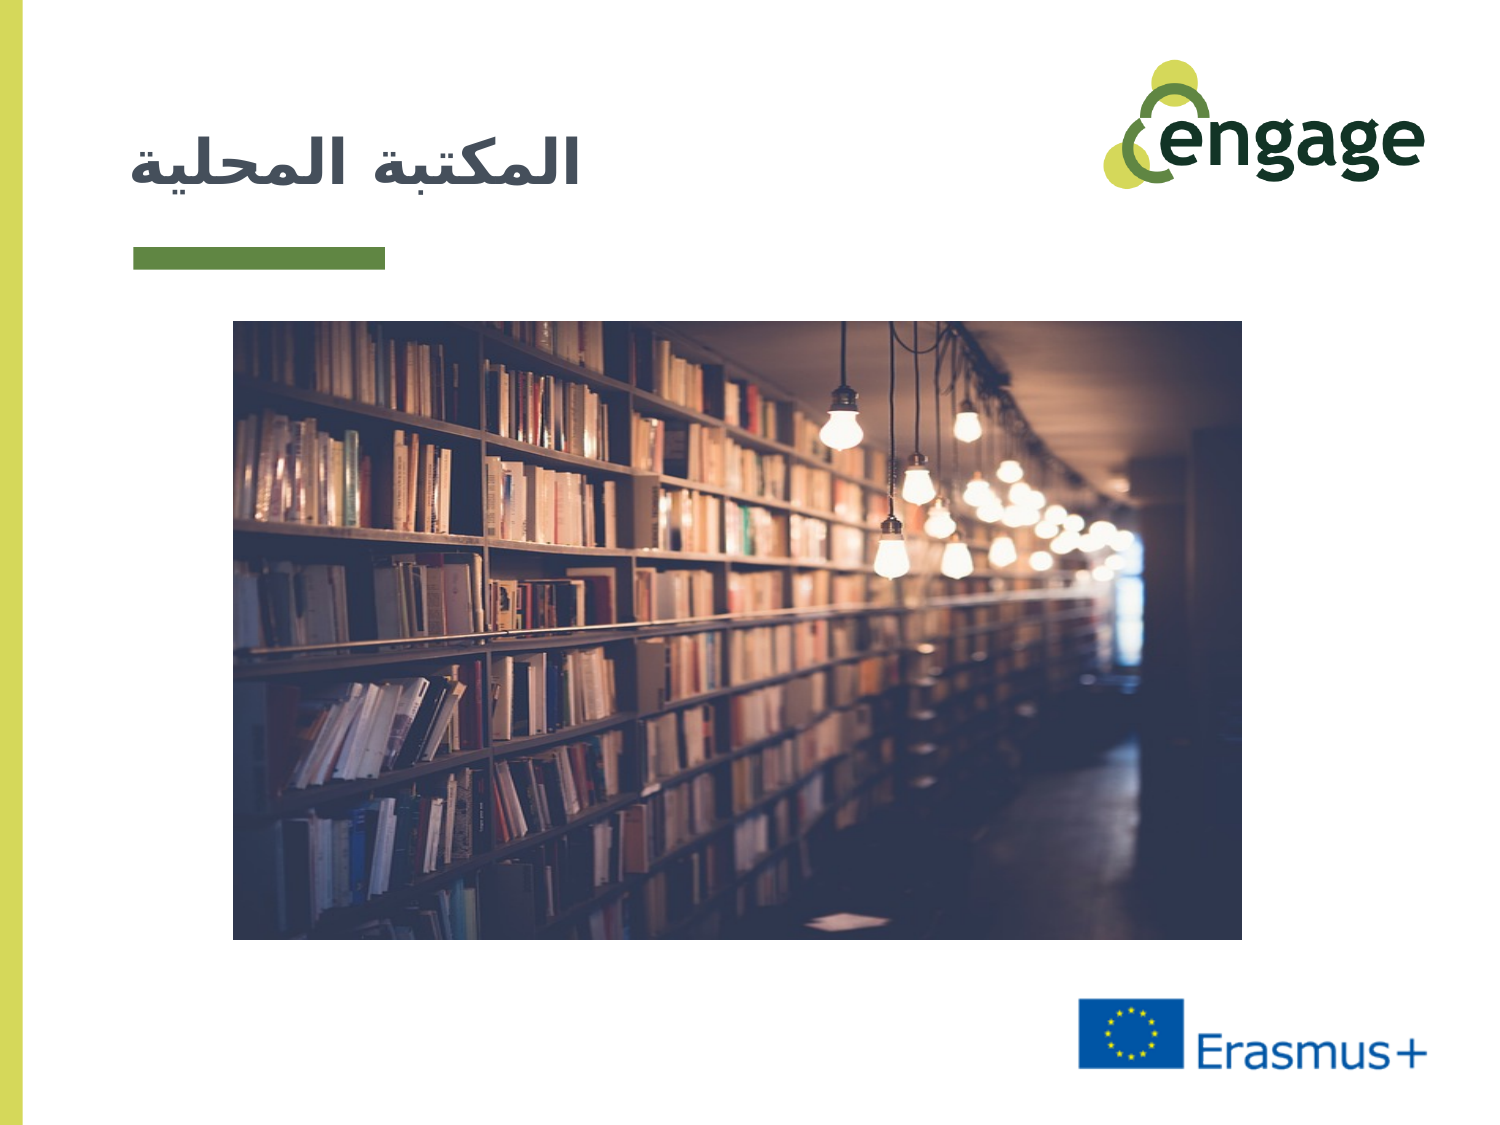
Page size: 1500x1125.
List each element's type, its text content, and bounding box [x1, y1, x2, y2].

title المكتبة المحلية [113, 104, 1387, 212]
picture [1081, 37, 1448, 212]
picture [1058, 978, 1448, 1090]
picture [233, 321, 1242, 940]
